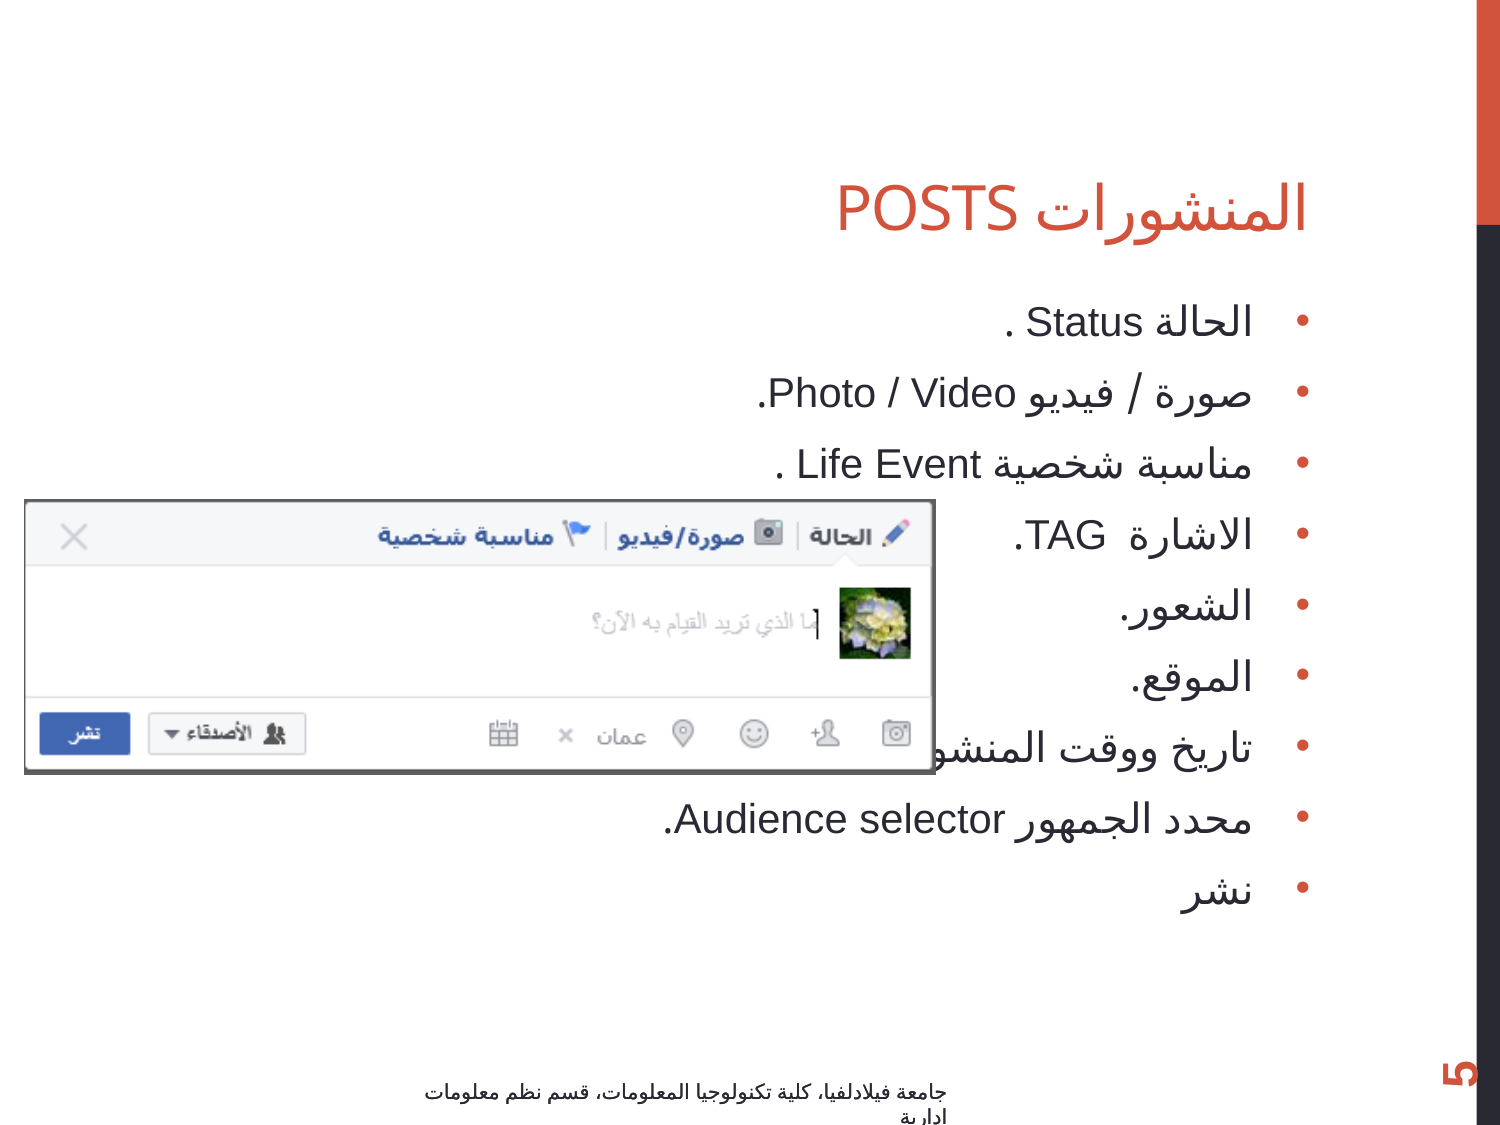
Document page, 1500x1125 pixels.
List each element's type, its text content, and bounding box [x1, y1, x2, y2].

title المنشورات Posts [75, 24, 1325, 250]
list الحالة Status . صورة / فيديو Photo / Video. مناسبة شخصية Life Event . الاشارة TAG. الشعور. الموقع. تاريخ ووقت المنشور محدد الجمهور Audience selector. نشر [75, 287, 1325, 1005]
picture [24, 499, 936, 776]
slide_number 5 [1427, 887, 1488, 1104]
